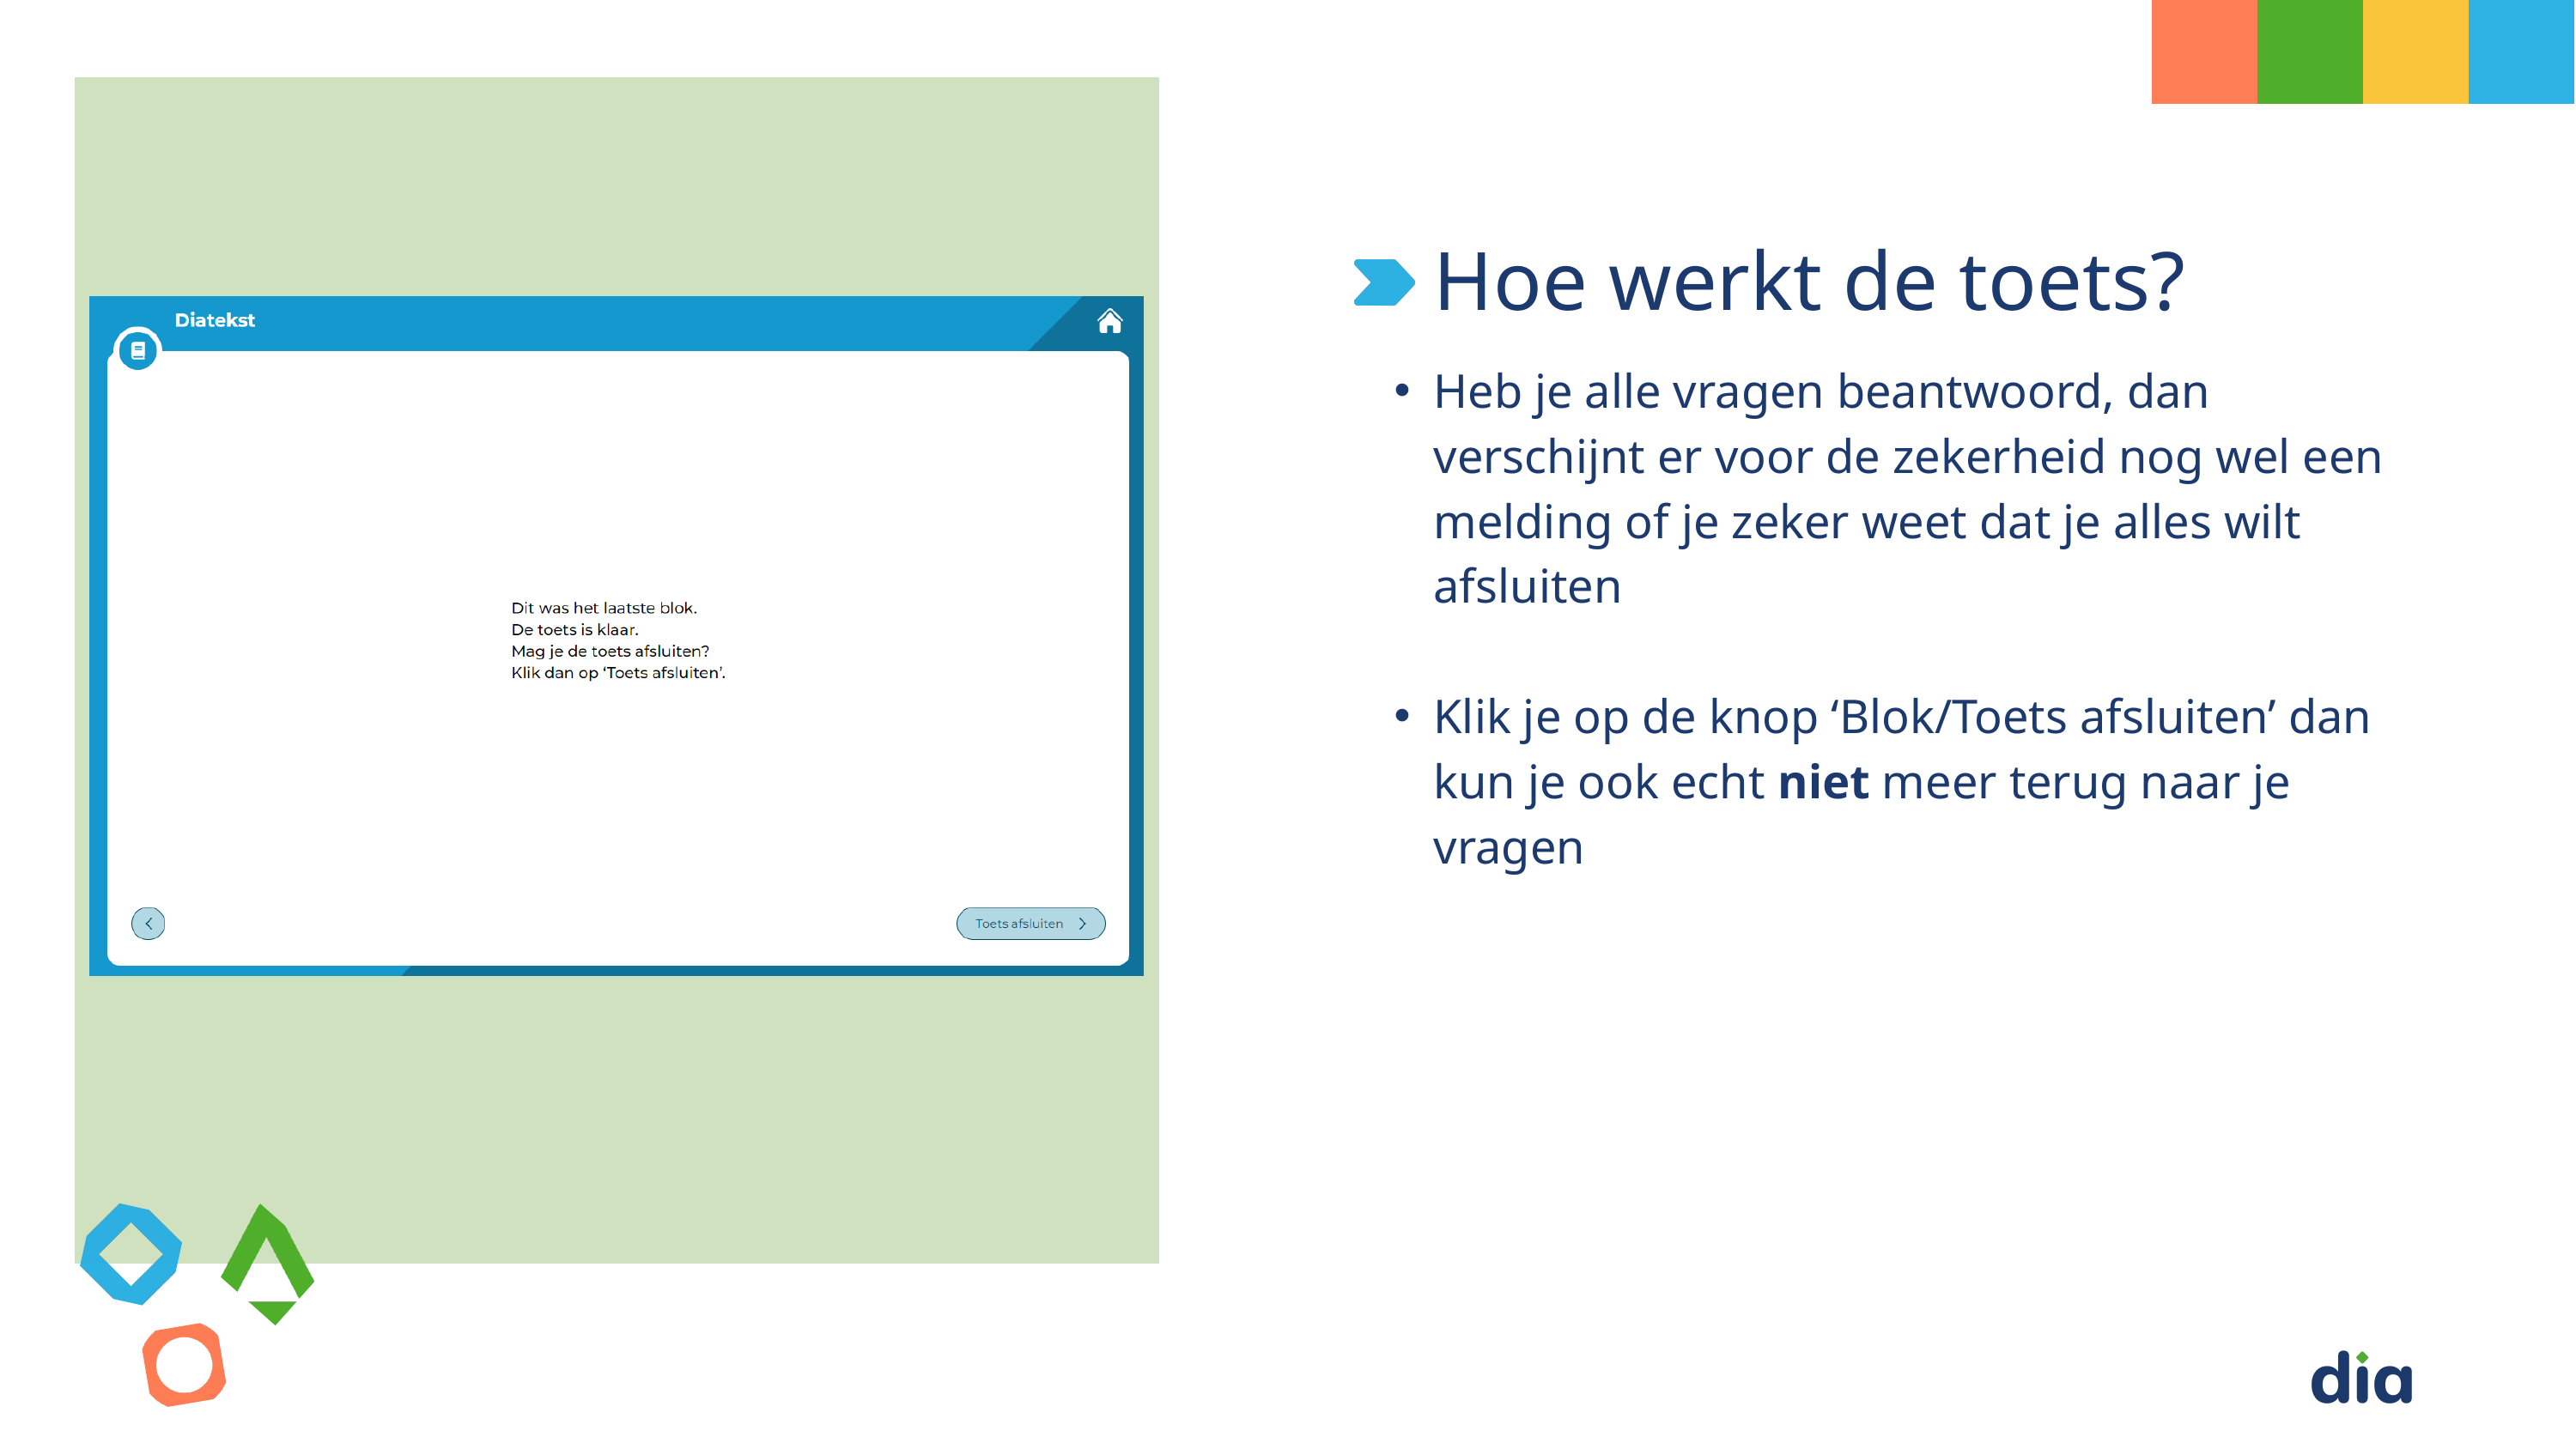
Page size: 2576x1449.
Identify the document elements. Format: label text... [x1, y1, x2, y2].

text_box Heb je alle vragen beantwoord, dan verschijnt er voor de zekerheid nog wel een melding of je zeker weet dat je alles wilt afsluiten Klik je op de knop ‘Blok/Toets afsluiten’ dan kun je ook echt niet meer terug naar je vragen [1354, 352, 2409, 1069]
text_box [212, 1270, 325, 1326]
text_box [74, 76, 1159, 1264]
text_box [74, 1270, 177, 1311]
picture [89, 296, 1144, 977]
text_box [2365, 0, 2470, 104]
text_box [2470, 0, 2575, 104]
text_box [2294, 1331, 2432, 1423]
text_box [1354, 259, 1415, 306]
text_box [139, 1320, 229, 1410]
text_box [2259, 0, 2364, 104]
text_box Hoe werkt de toets? [1433, 214, 2317, 327]
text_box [2151, 0, 2258, 104]
